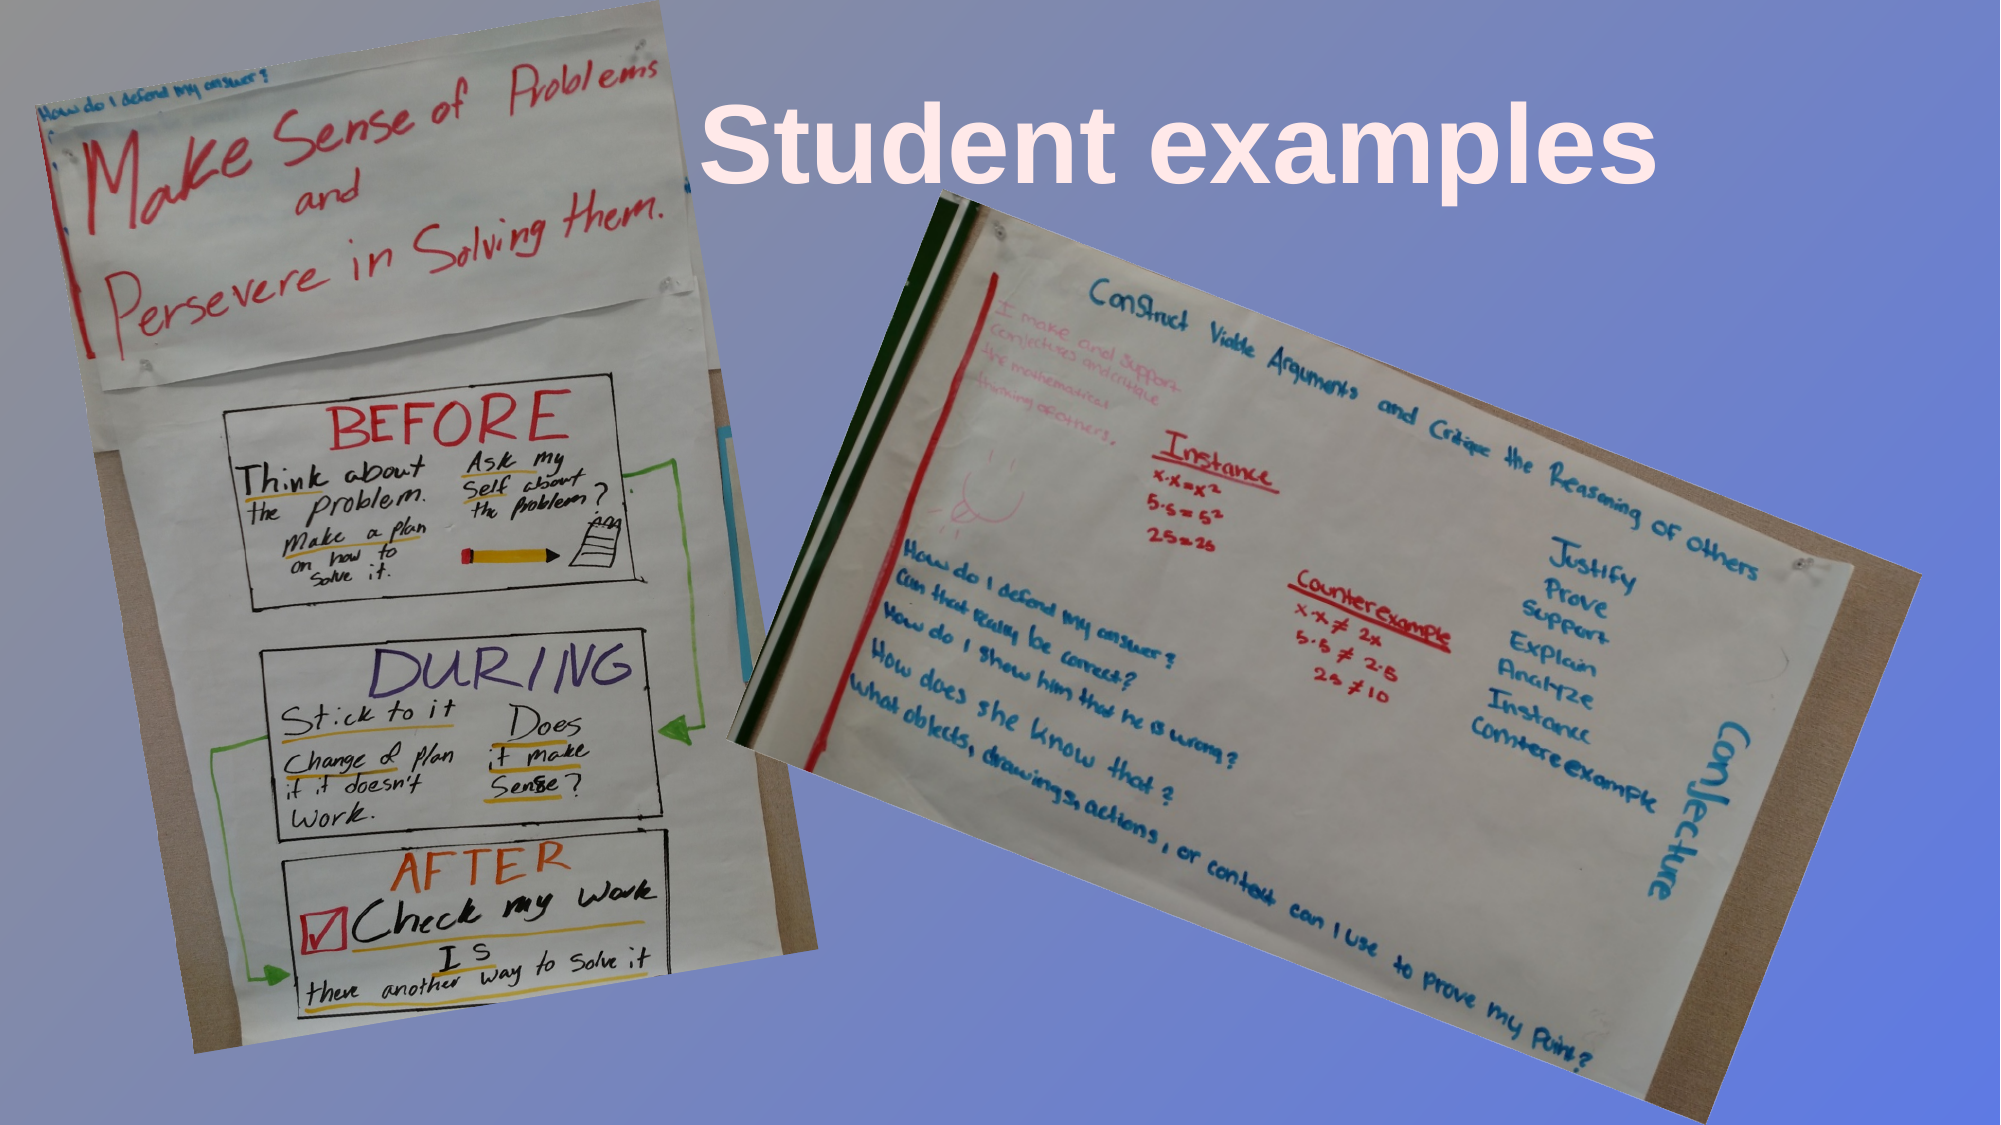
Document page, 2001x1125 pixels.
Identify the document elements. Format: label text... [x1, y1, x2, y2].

text_box Student examples [749, 63, 1676, 214]
picture [35, 1, 1921, 1124]
